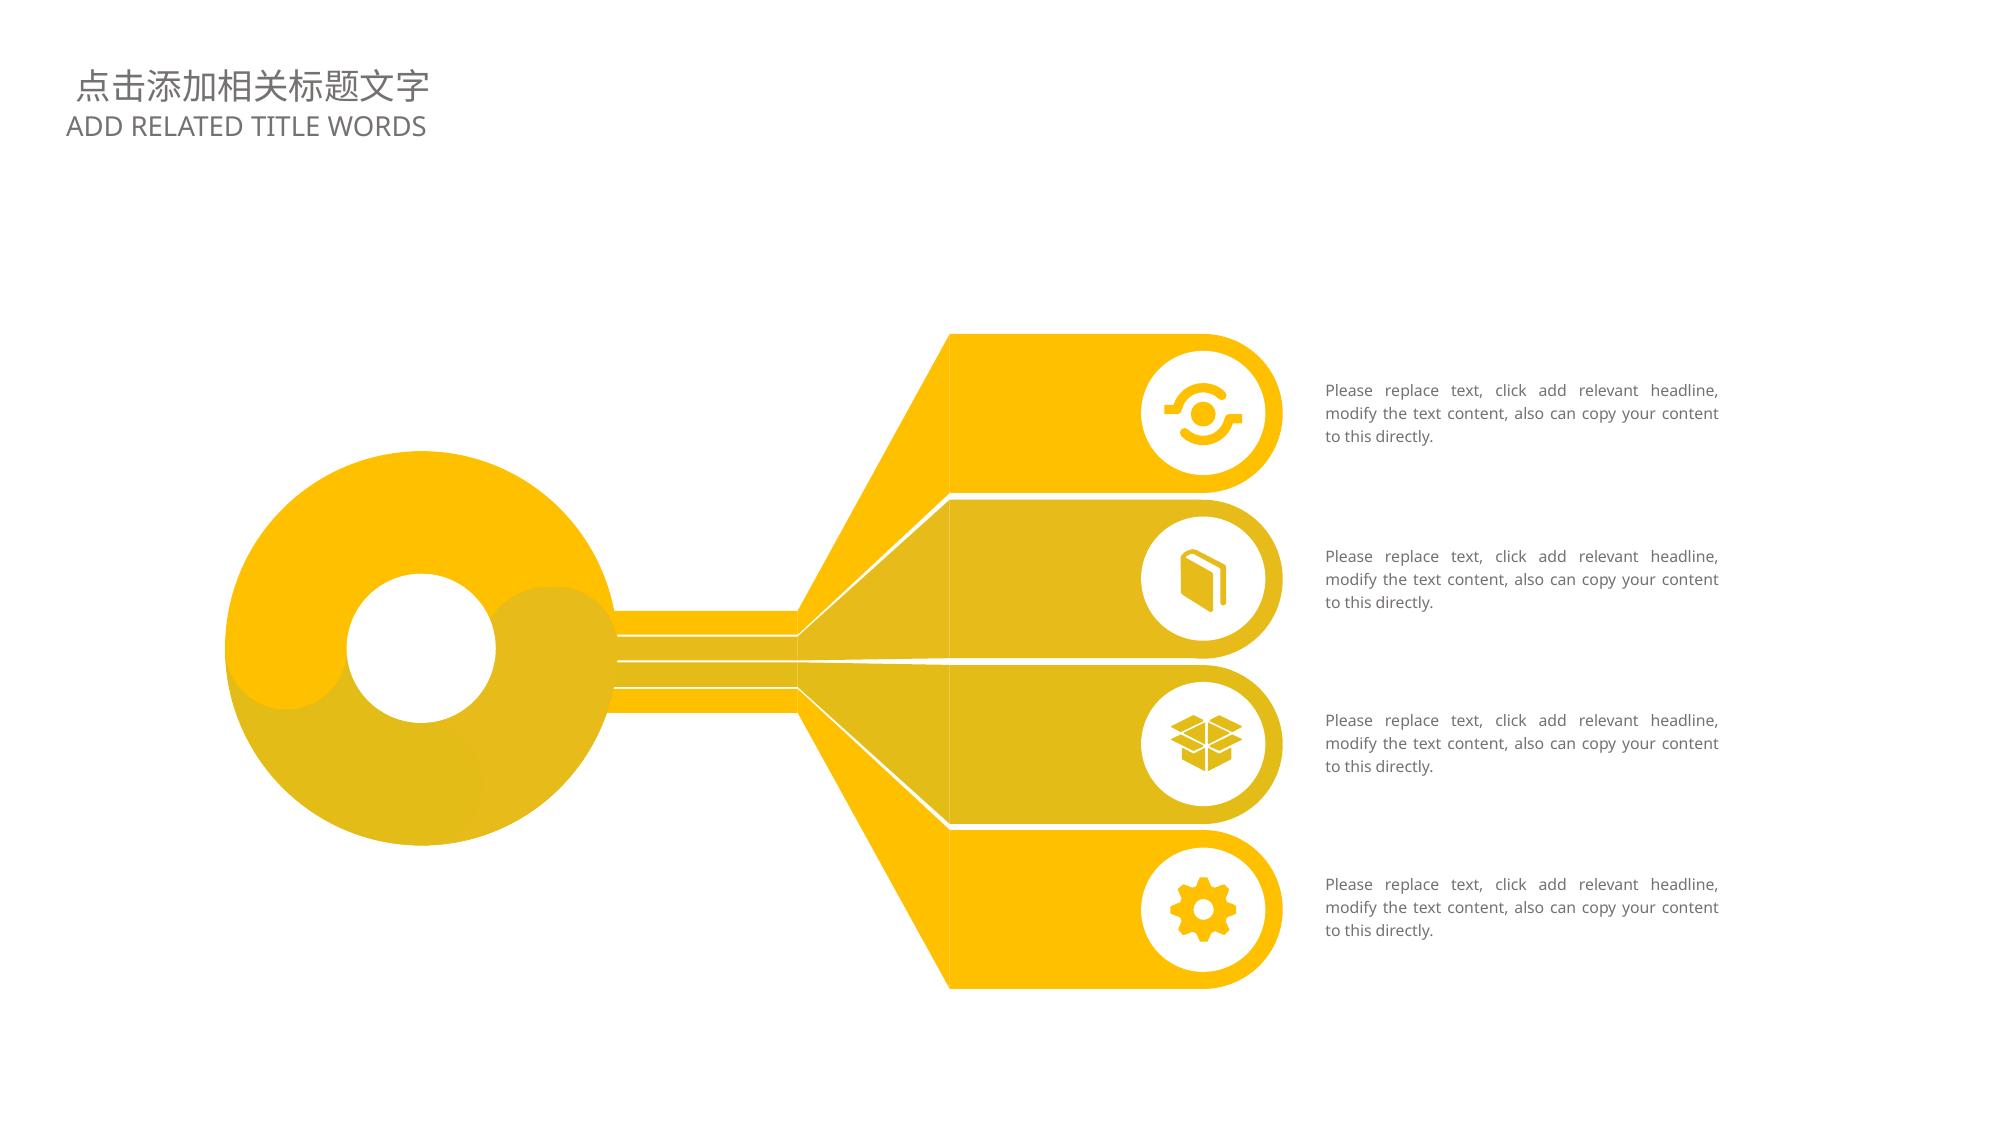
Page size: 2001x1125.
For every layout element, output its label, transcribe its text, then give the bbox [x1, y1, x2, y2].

text_box ADD RELATED TITLE WORDS [51, 101, 442, 150]
list Please replace text, click add relevant headline, modify the text content, also can copy your content to this directly. [1325, 377, 1720, 543]
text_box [225, 451, 618, 846]
list Please replace text, click add relevant headline, modify the text content, also can copy your content to this directly. [1325, 870, 1720, 1125]
list Please replace text, click add relevant headline, modify the text content, also can copy your content to this directly. [1325, 543, 1720, 706]
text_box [618, 662, 1283, 688]
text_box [618, 499, 1283, 661]
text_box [606, 333, 1283, 499]
text_box 点击添加相关标题文字 [60, 56, 446, 114]
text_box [606, 688, 1283, 989]
list Please replace text, click add relevant headline, modify the text content, also can copy your content to this directly. [1325, 706, 1720, 870]
